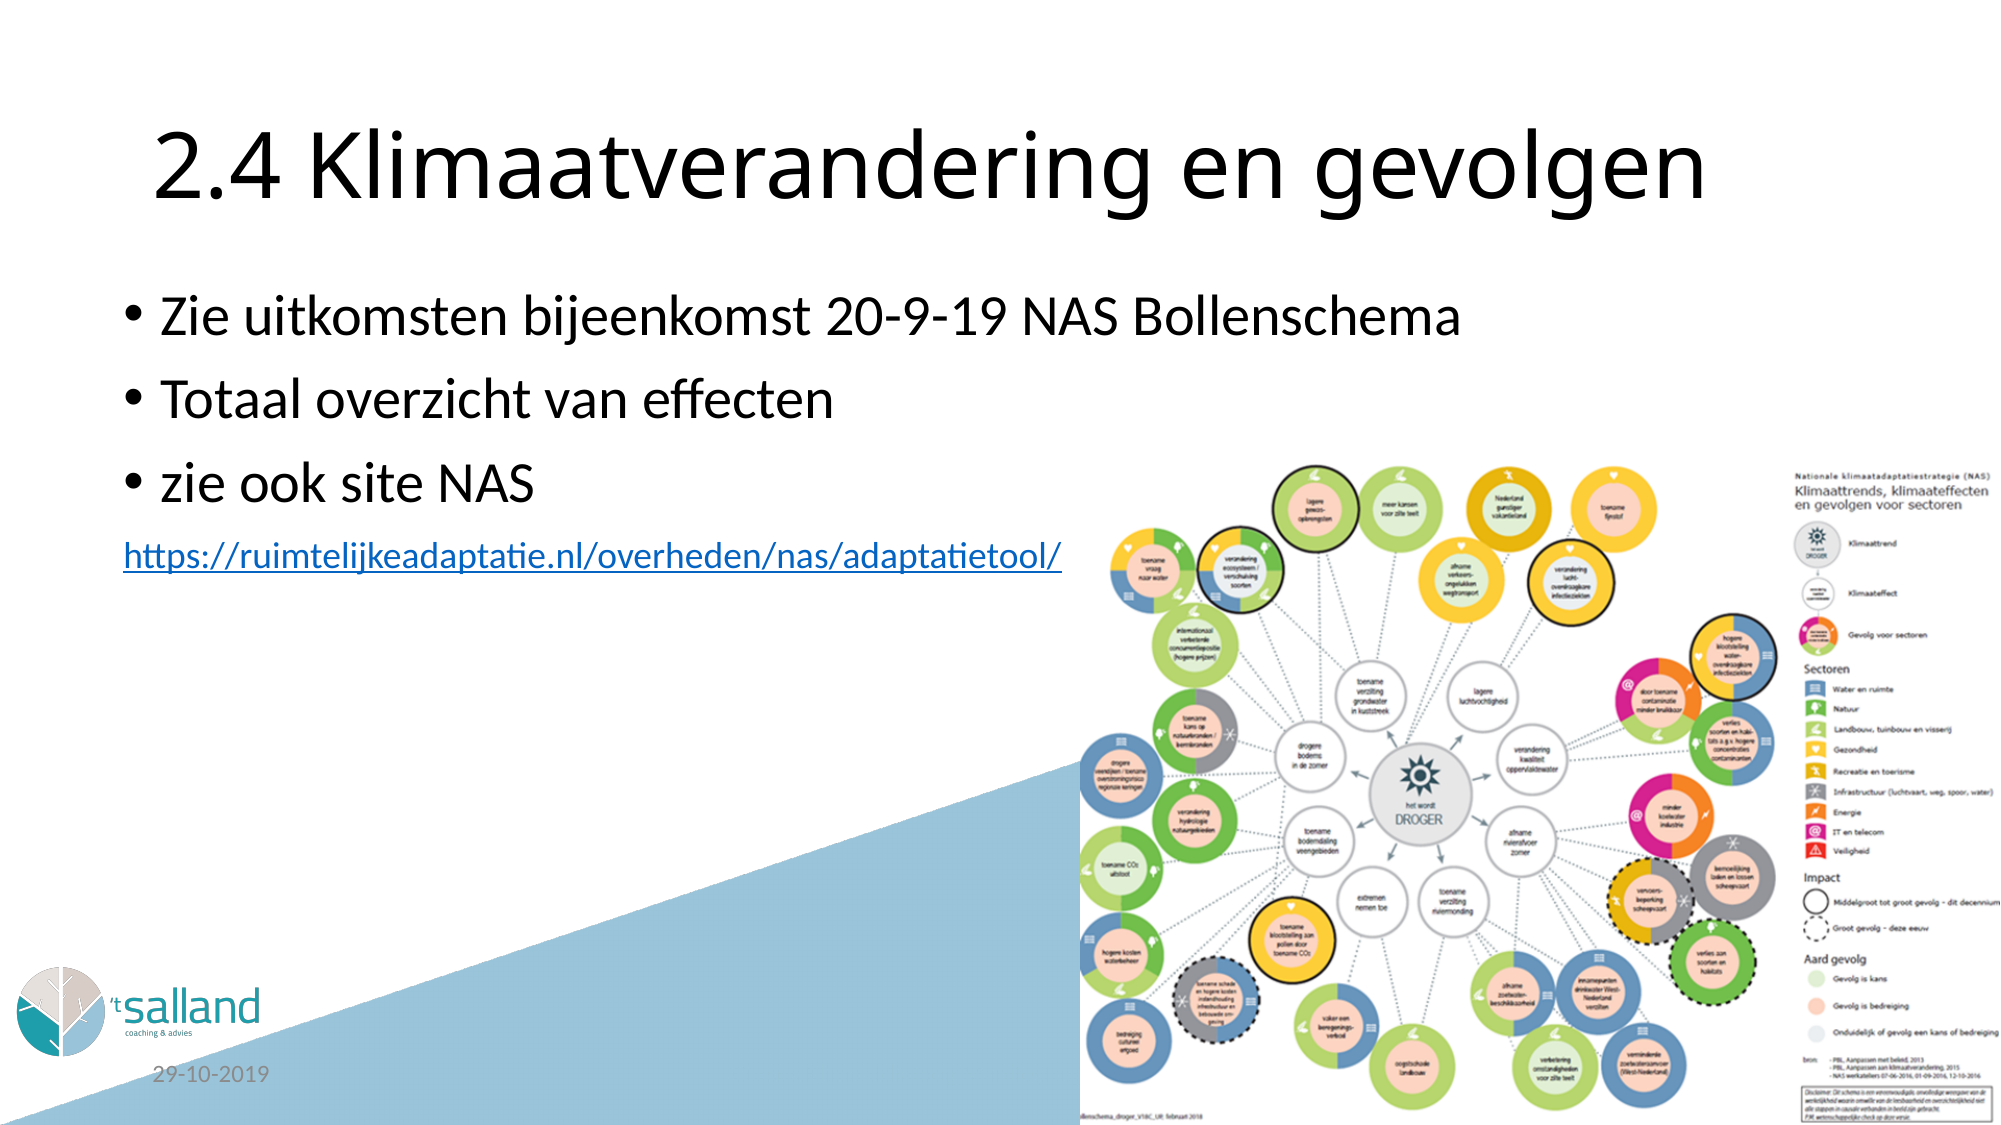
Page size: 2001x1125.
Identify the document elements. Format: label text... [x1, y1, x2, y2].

picture [0, 460, 2000, 1125]
list Zie uitkomsten bijeenkomst 20-9-19 NAS Bollenschema Totaal overzicht van effecten zie ook site NAS https://ruimtelijkeadaptatie.nl/overheden/nas/adaptatietool/ [108, 277, 1834, 690]
title 2.4 Klimaatverandering en gevolgen [137, 59, 1863, 278]
